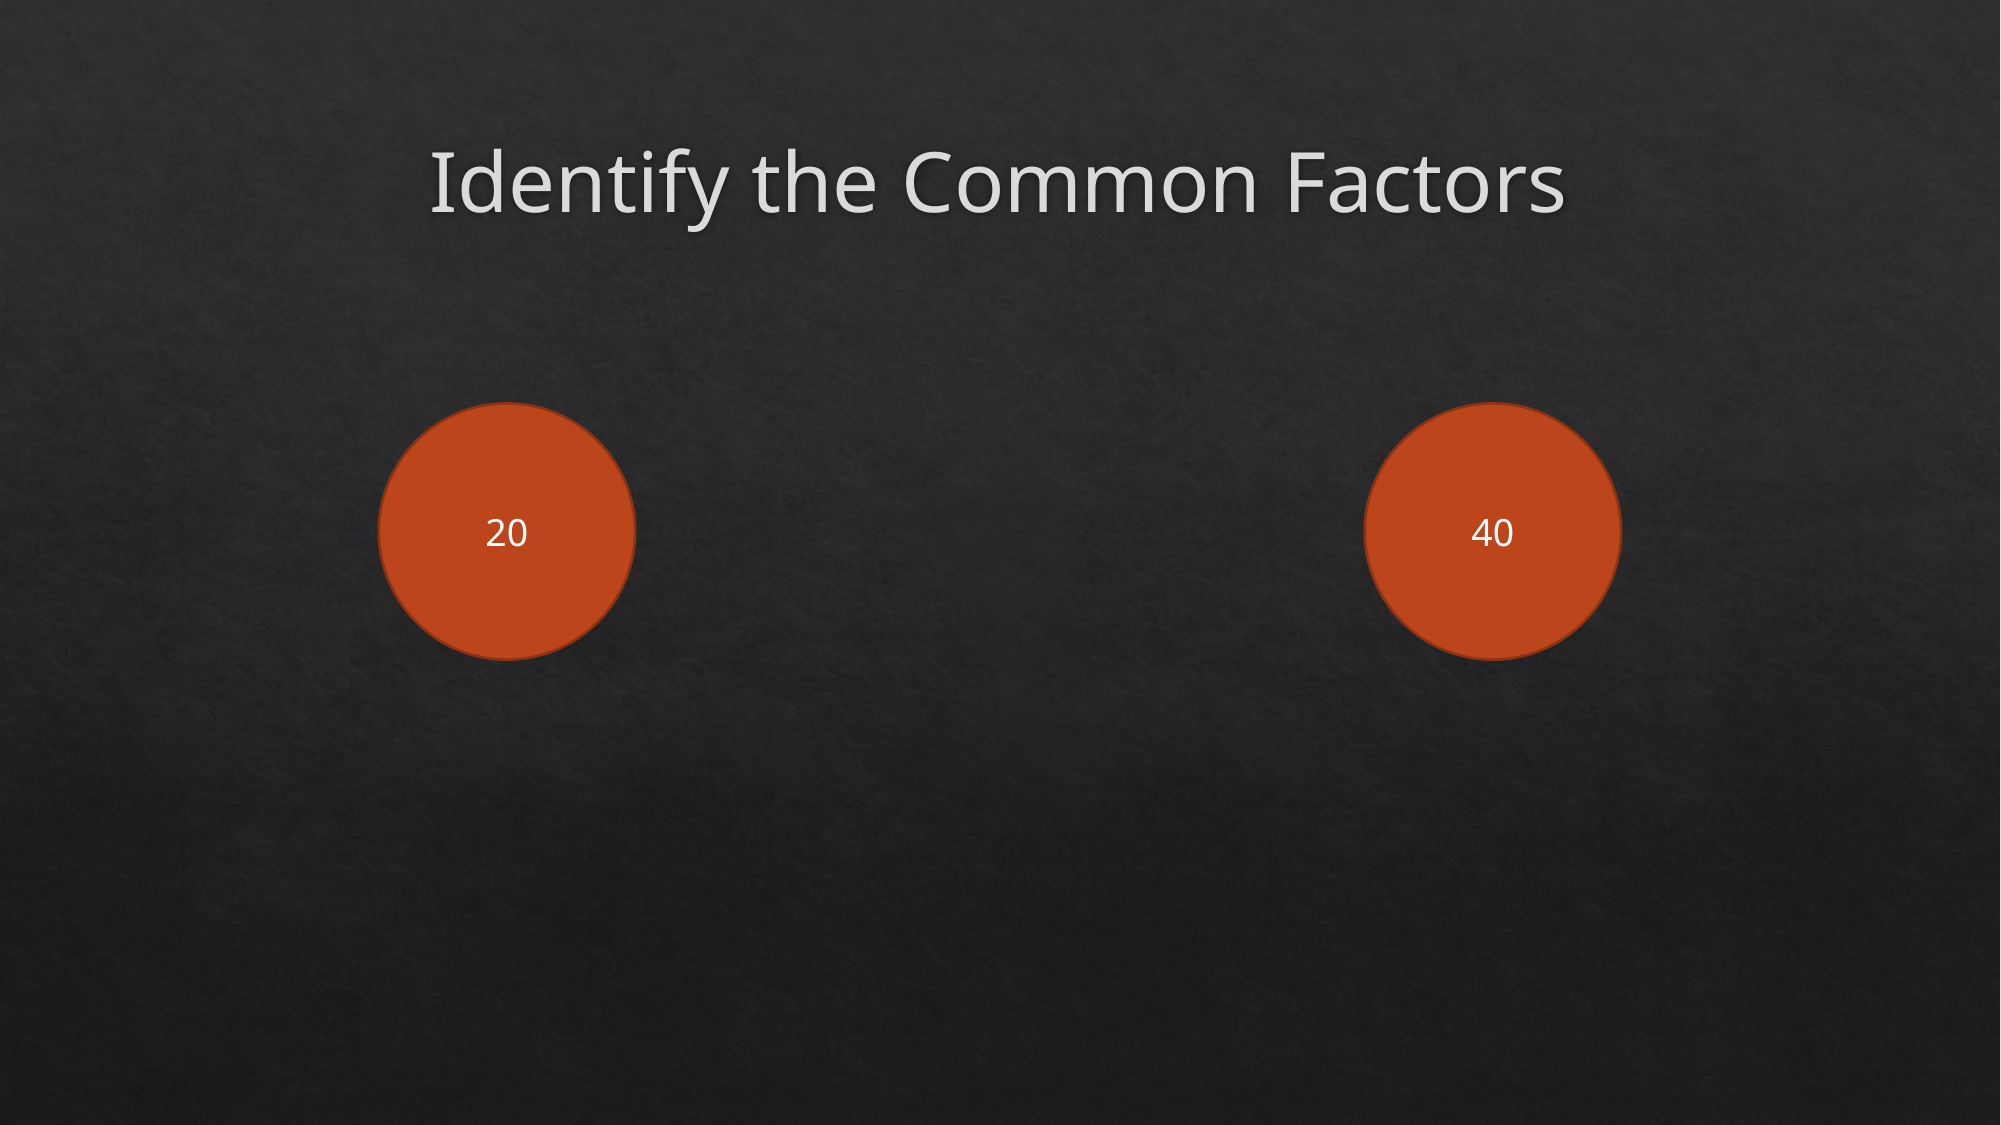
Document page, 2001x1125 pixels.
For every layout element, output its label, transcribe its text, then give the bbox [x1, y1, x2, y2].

title Identify the Common Factors [149, 99, 1849, 260]
text_box 20 [377, 402, 637, 661]
text_box 40 [1363, 402, 1623, 661]
